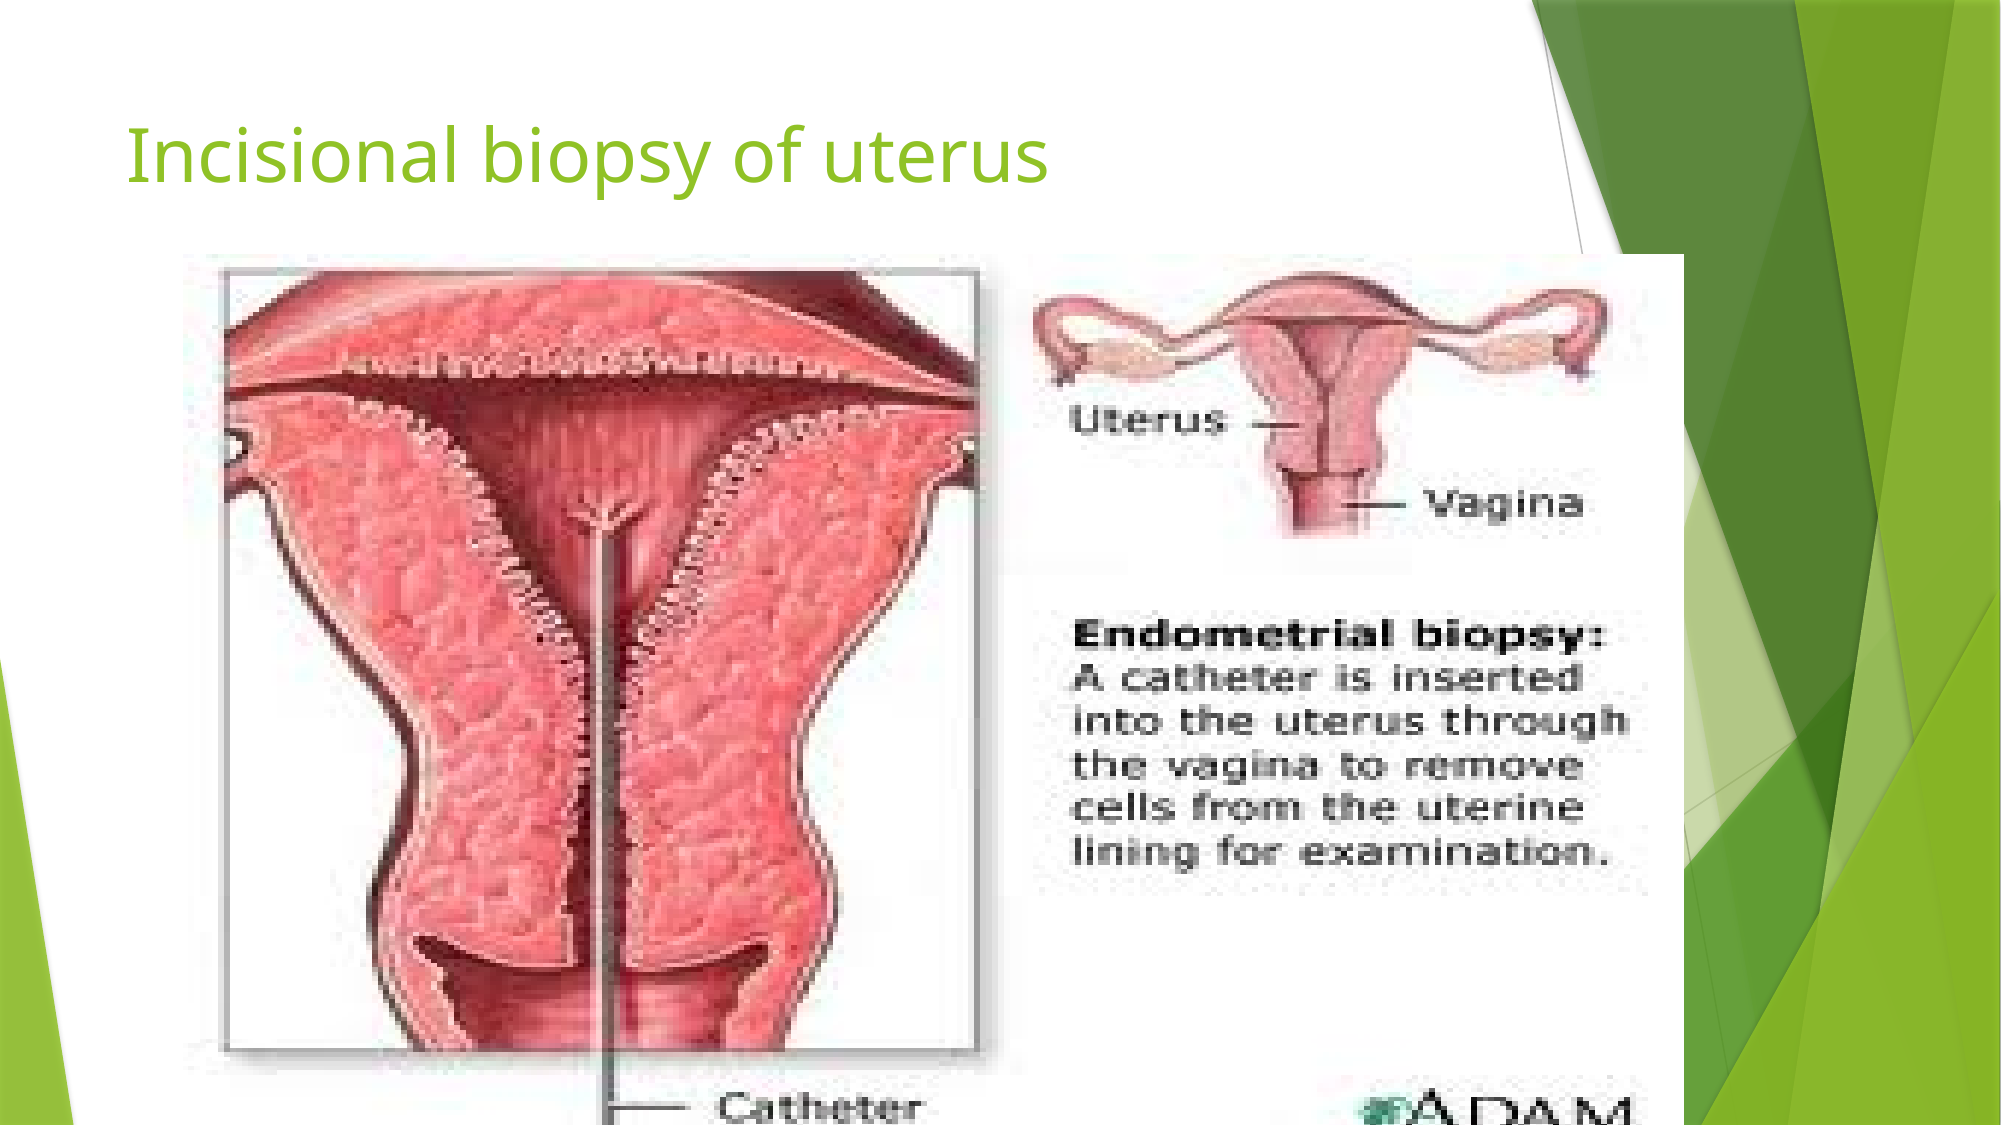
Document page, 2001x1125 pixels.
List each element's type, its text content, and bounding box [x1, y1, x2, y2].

title Incisional biopsy of uterus [111, 99, 1522, 317]
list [182, 253, 1684, 1125]
